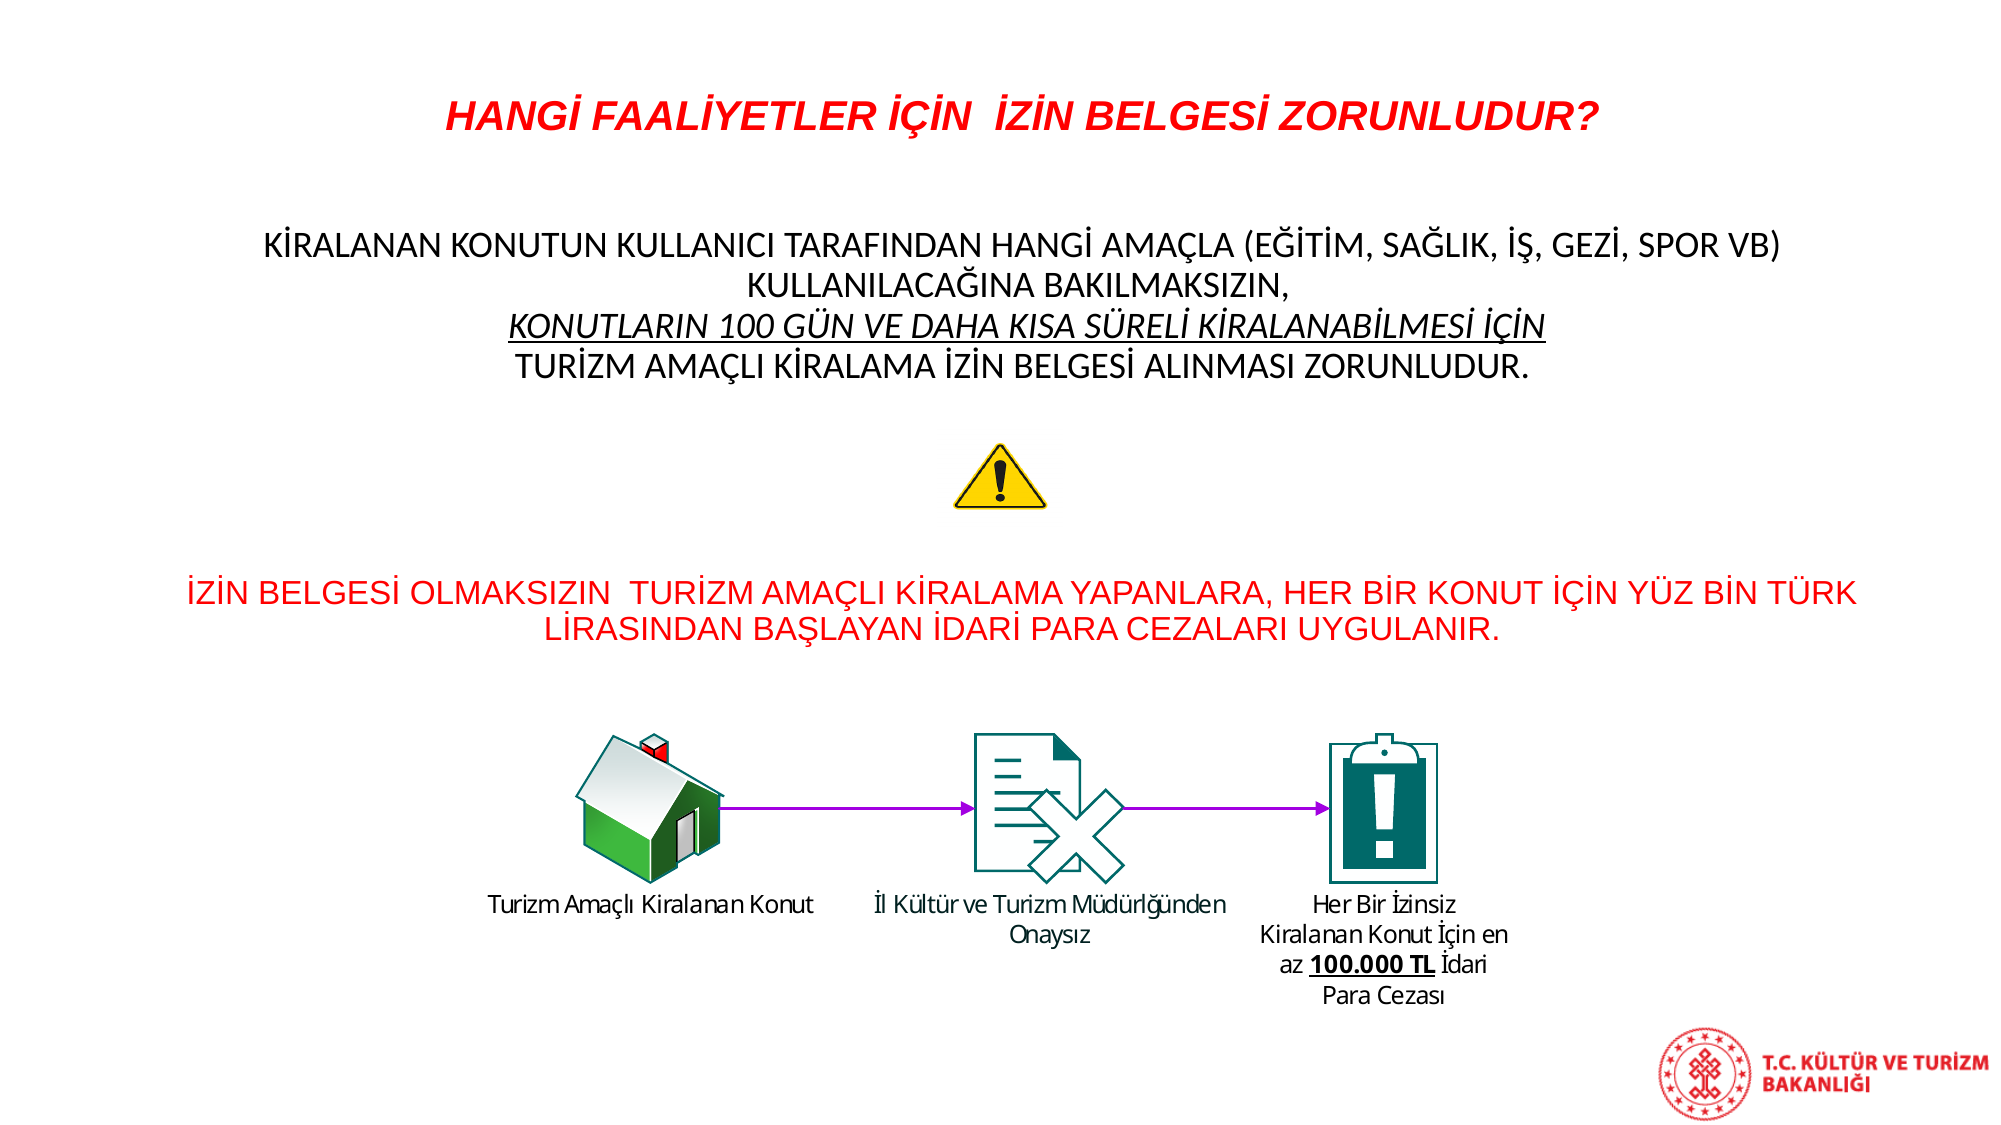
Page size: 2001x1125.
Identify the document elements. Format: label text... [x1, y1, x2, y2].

picture [937, 425, 1063, 527]
picture [471, 729, 1529, 1024]
picture [1653, 1023, 2000, 1125]
text_box HANGİ FAALİYETLER İÇİN İZİN BELGESİ ZORUNLUDUR? KİRALANAN KONUTUN KULLANICI TARAFINDAN HANGİ AMAÇLA (EĞİTİM, SAĞLIK, İŞ, GEZİ, SPOR VB) KULLANILACAĞINA BAKILMAKSIZIN, KONUTLARIN 100 GÜN VE DAHA KISA SÜRELİ KİRALANABİLMESİ İÇİN TURİZM AMAÇLI KİRALAMA İZİN BELGESİ ALINMASI ZORUNLUDUR. İZİN BELGESİ OLMAKSIZIN TURİZM AMAÇLI KİRALAMA YAPANLARA, HER BİR KONUT İÇİN YÜZ BİN TÜRK LİRASINDAN BAŞLAYAN İDARİ PARA CEZALARI UYGULANIR. [125, 87, 1921, 967]
